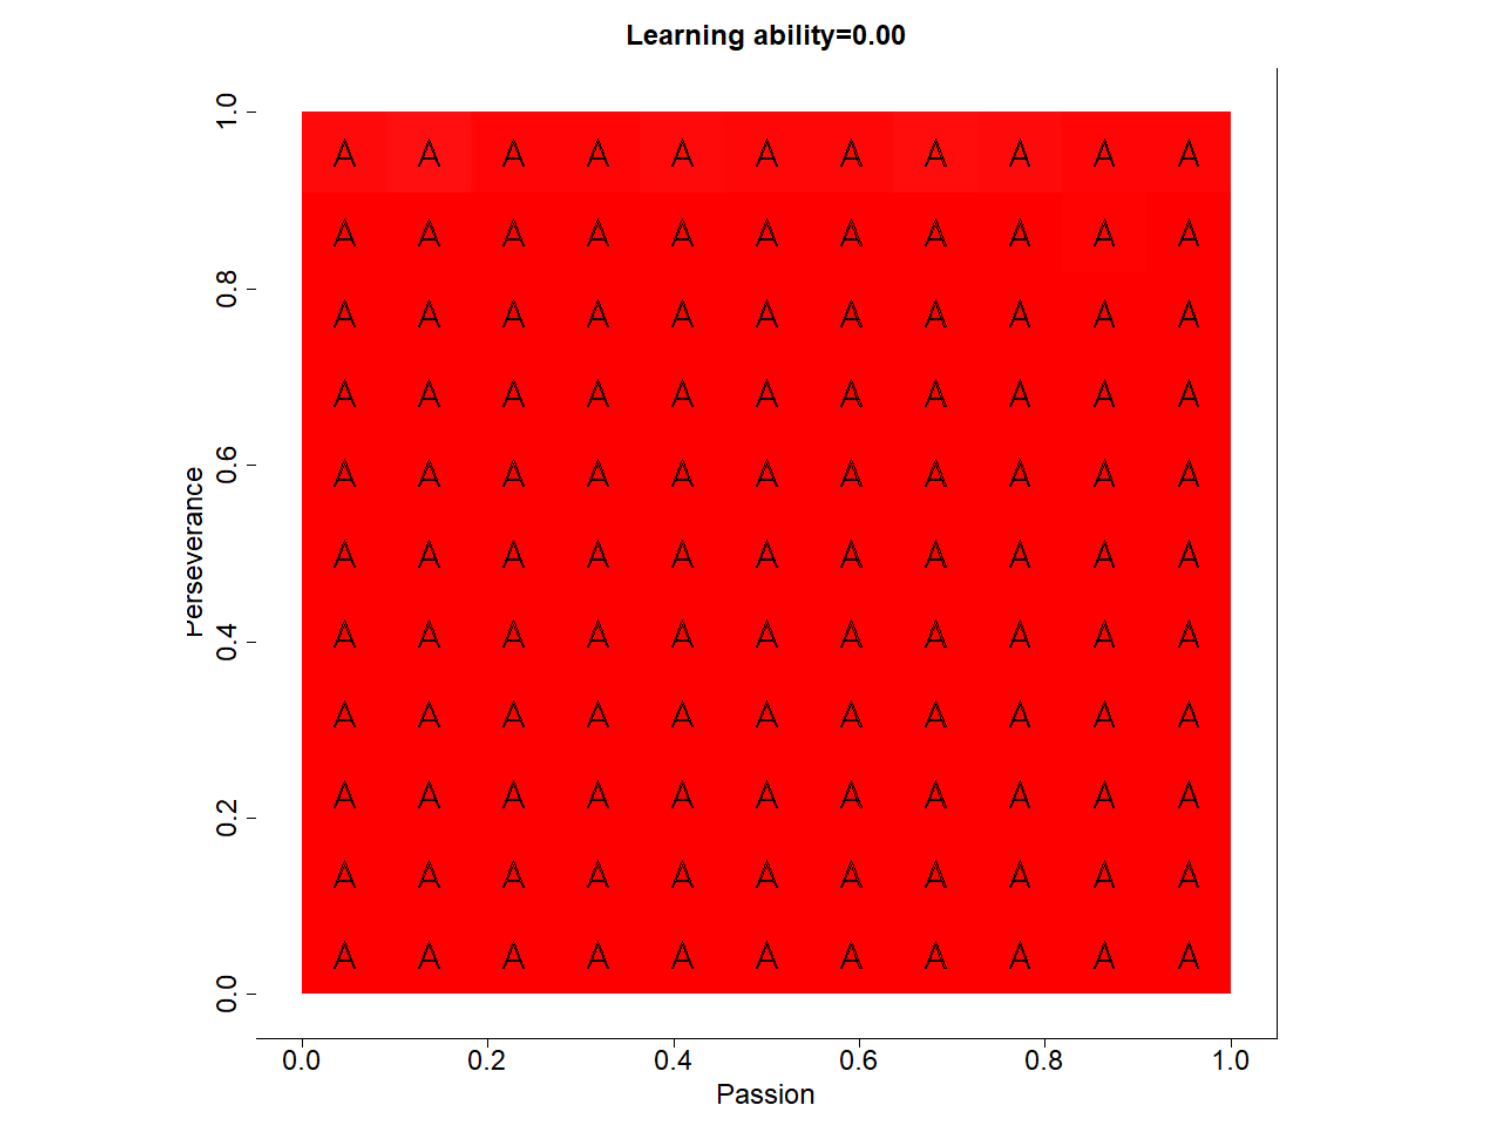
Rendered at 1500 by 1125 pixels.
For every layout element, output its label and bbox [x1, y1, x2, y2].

picture [187, 0, 1313, 1125]
